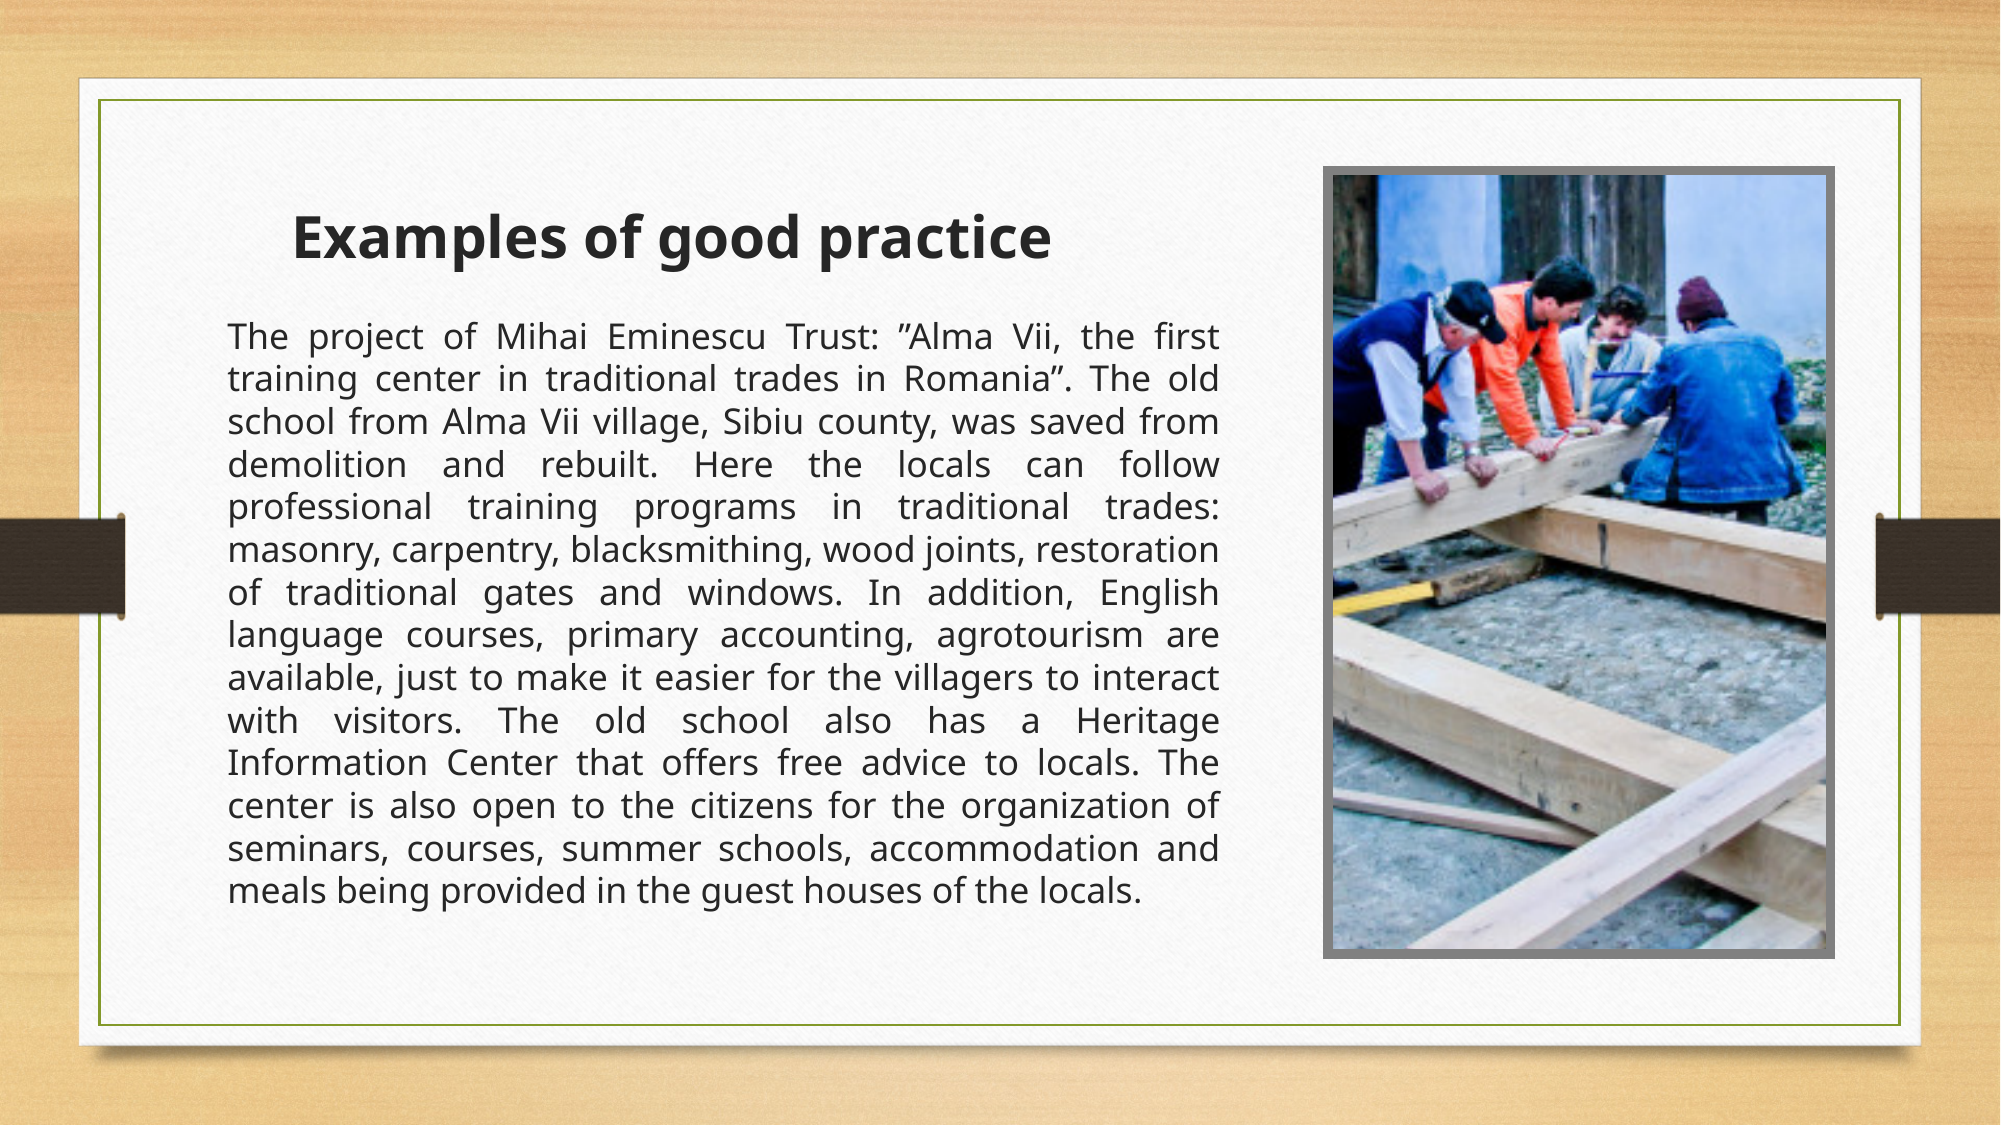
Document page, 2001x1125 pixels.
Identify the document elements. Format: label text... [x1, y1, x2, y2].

list The project of Mihai Eminescu Trust: ”Alma Vii, the first training center in traditional trades in Romania”. The old school from Alma Vii village, Sibiu county, was saved from demolition and rebuilt. Here the locals can follow professional training programs in traditional trades: masonry, carpentry, blacksmithing, wood joints, restoration of traditional gates and windows. In addition, English language courses, primary accounting, agrotourism are available, just to make it easier for the villagers to interact with visitors. The old school also has a Heritage Information Center that offers free advice to locals. The center is also open to the citizens for the organization of seminars, courses, summer schools, accommodation and meals being provided in the guest houses of the locals. [212, 306, 1237, 955]
picture [0, 0, 2001, 1125]
title Examples of good practice [160, 170, 1184, 279]
